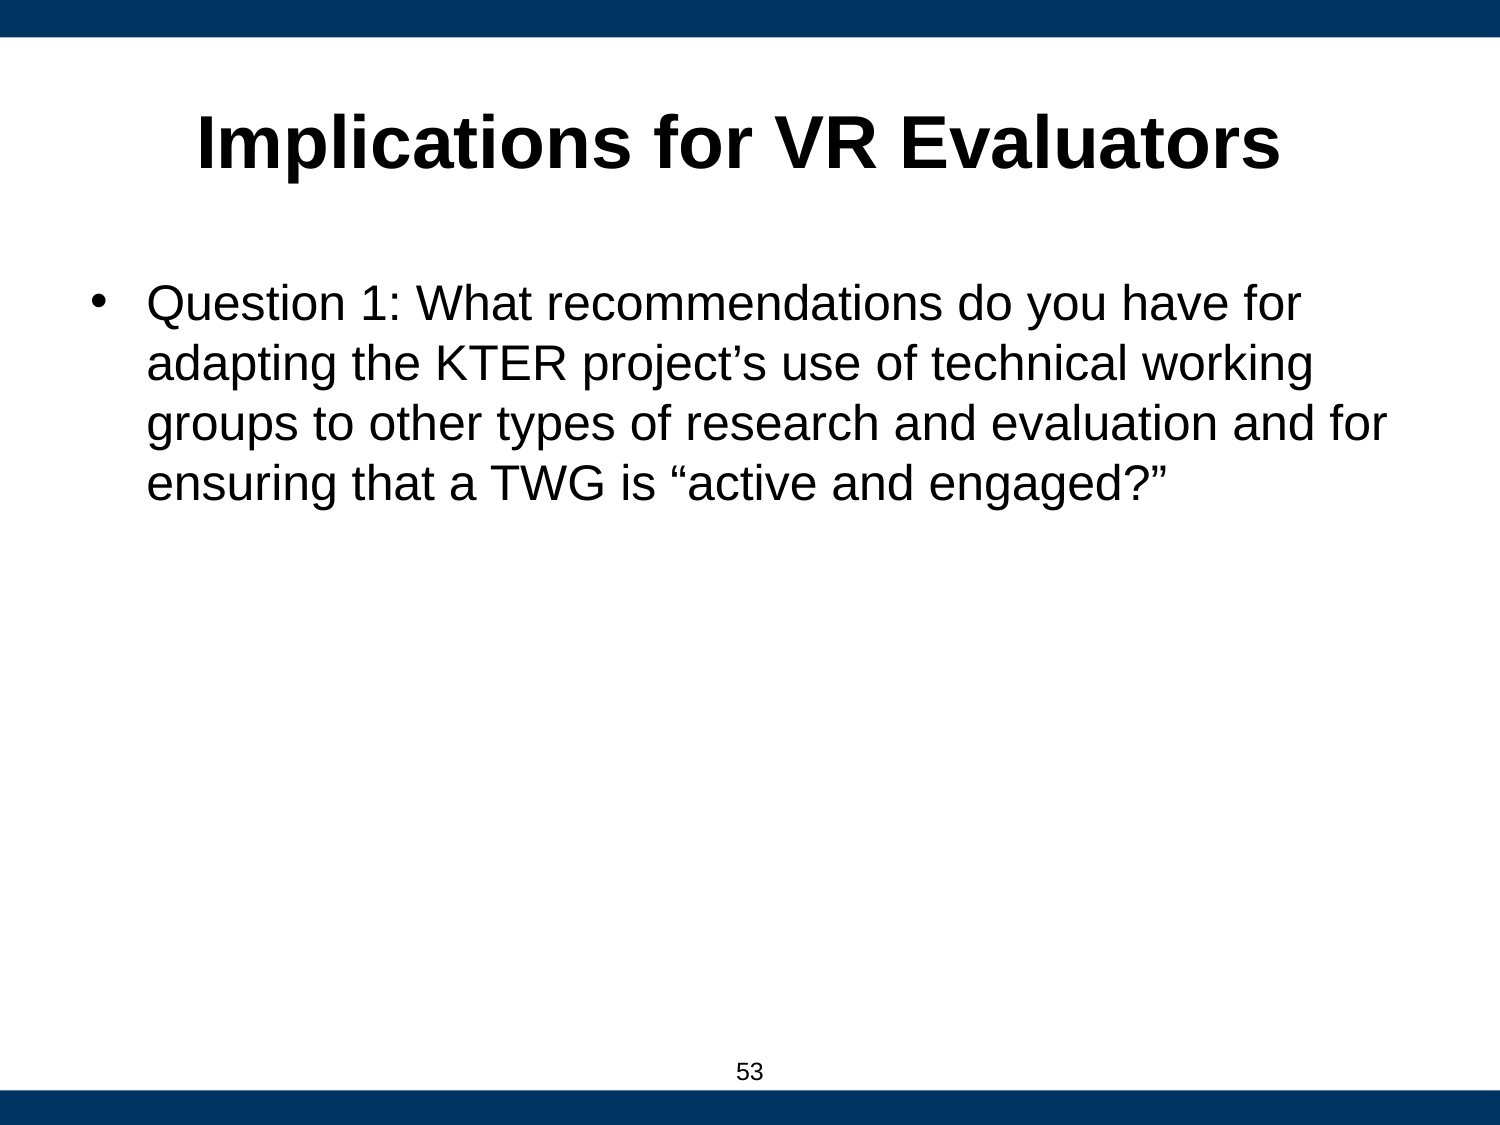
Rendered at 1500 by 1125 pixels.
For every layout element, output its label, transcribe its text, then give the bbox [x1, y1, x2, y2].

list Question 1: What recommendations do you have for adapting the KTER project’s use of technical working groups to other types of research and evaluation and for ensuring that a TWG is “active and engaged?” [75, 262, 1425, 1005]
slide_number 53 [575, 1050, 925, 1091]
title Implications for VR Evaluators [75, 45, 1425, 233]
